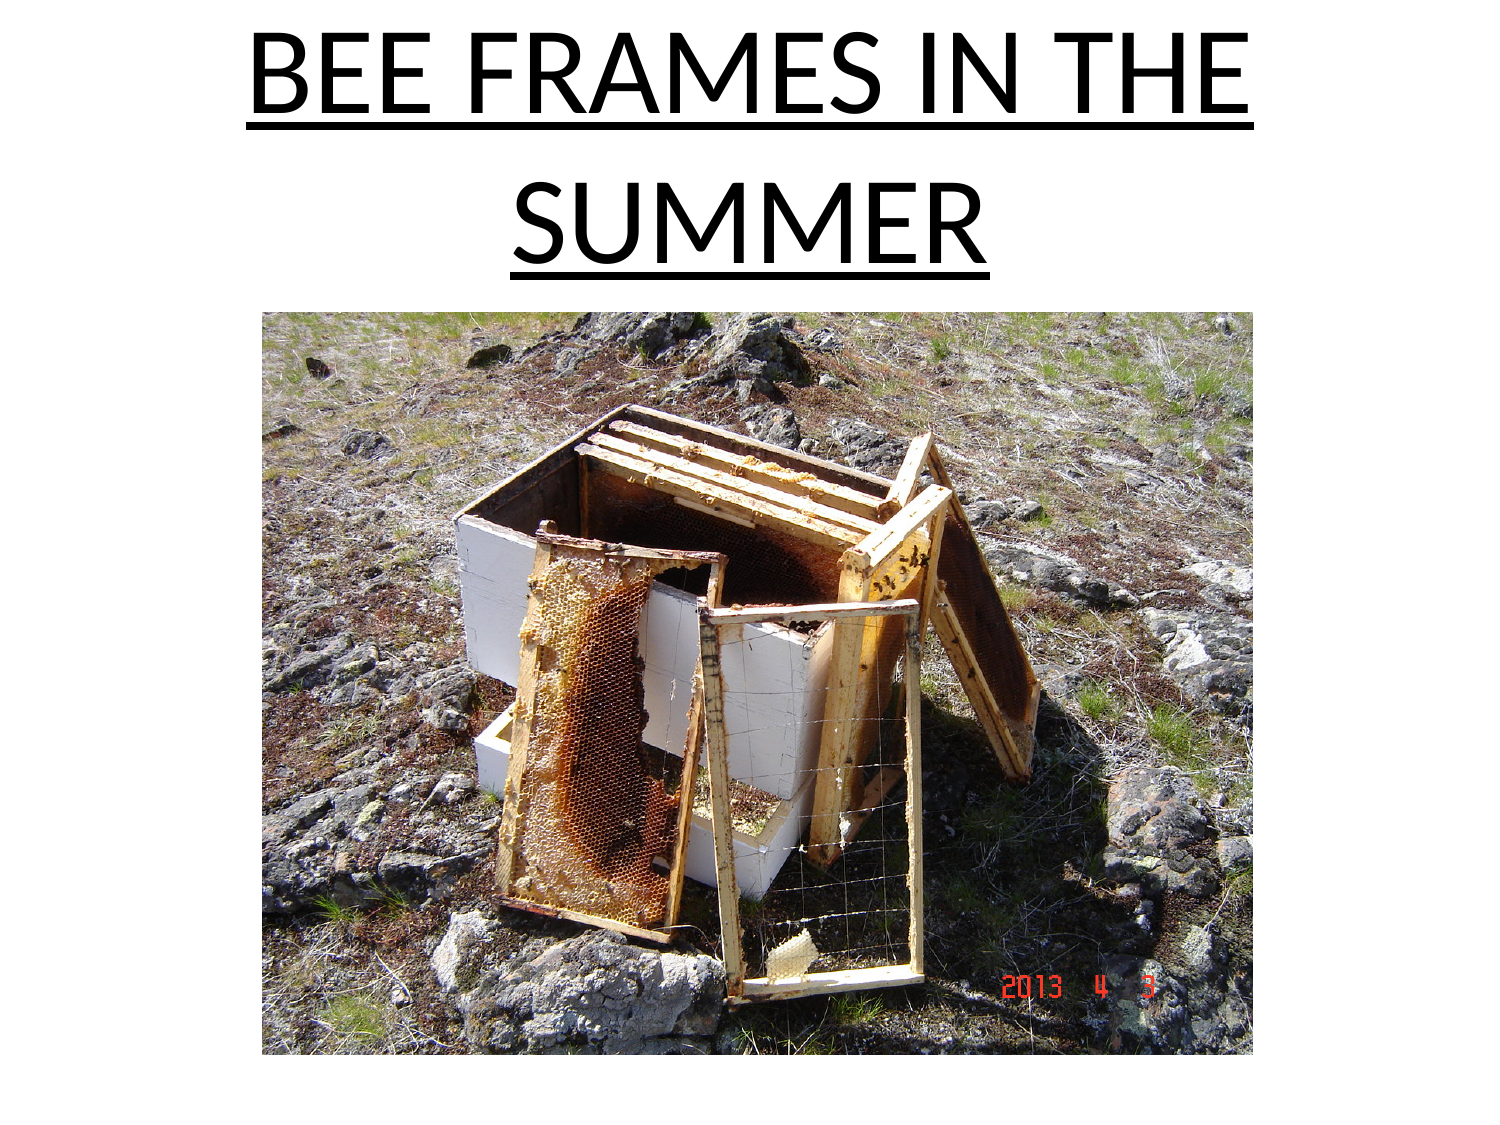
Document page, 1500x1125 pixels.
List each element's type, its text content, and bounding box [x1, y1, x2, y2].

title BEE FRAMES IN THE SUMMER [75, 45, 1425, 233]
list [262, 312, 1253, 1056]
